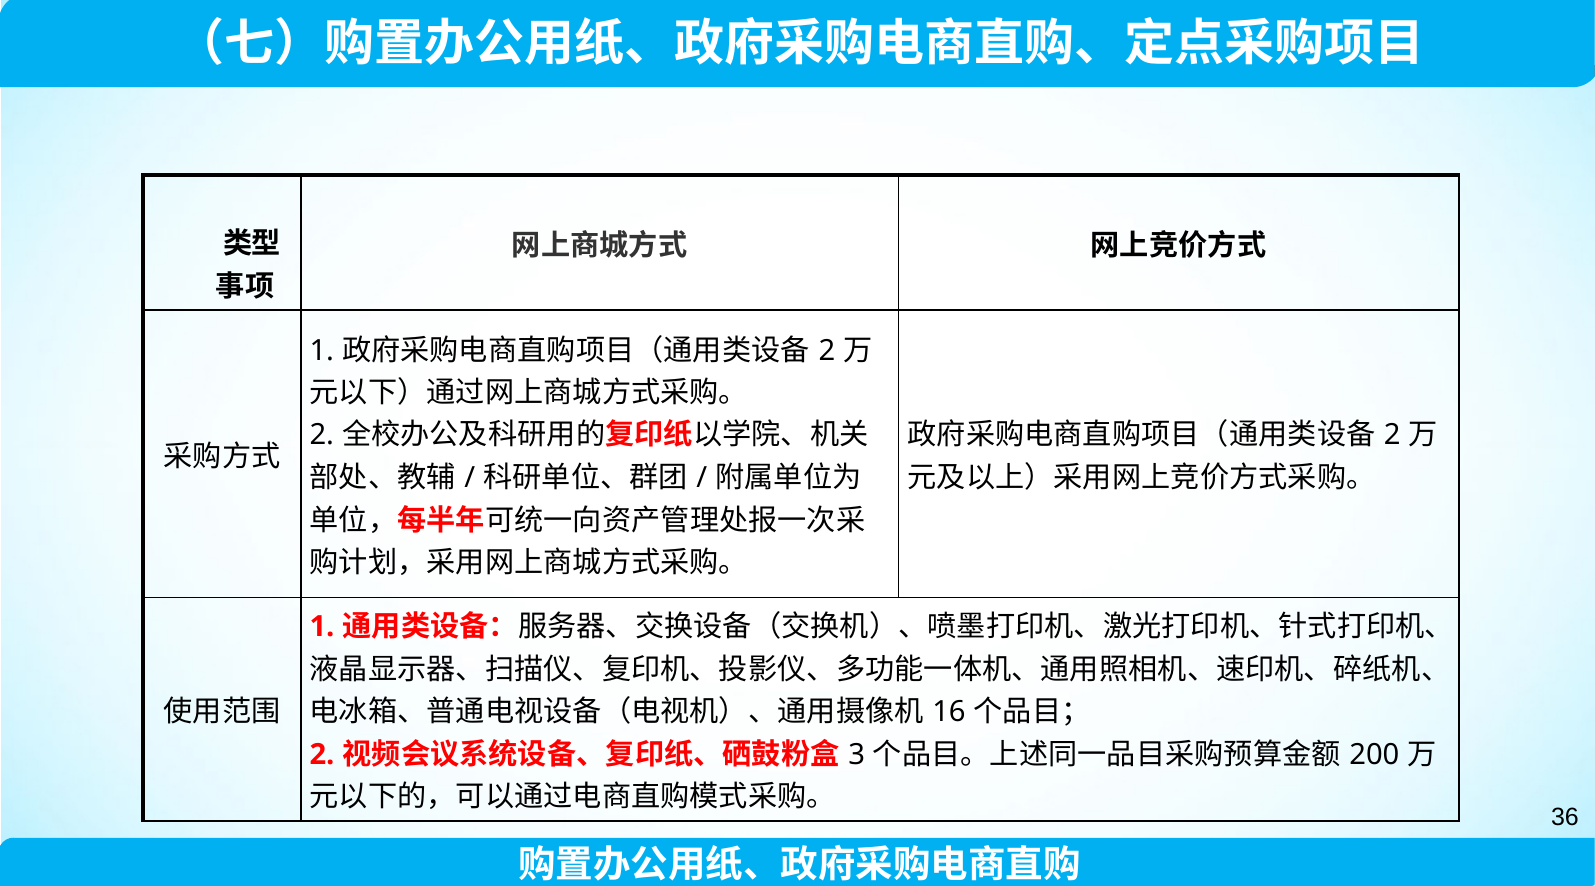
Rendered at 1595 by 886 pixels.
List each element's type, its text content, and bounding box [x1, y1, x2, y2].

table_header 网上商城方式 [302, 177, 898, 309]
table_cell 1.通用类设备：服务器、交换设备（交换机）、喷墨打印机、激光打印机、针式打印机、液晶显示器、扫描仪、复印机、投影仪、多功能一体机、通用照相机、速印机、碎纸机、电冰箱、普通电视设备（电视机）、通用摄像机16个品目； 2.视频会议系统设备、复印纸、硒鼓粉盒3个品目。上述同一品目采购预算金额200万元以下的，可以通过电商直购模式采购。 [302, 598, 1458, 820]
table_header 网上竞价方式 [899, 177, 1458, 309]
text_box 36 [1536, 792, 1595, 838]
table_cell 政府采购电商直购项目（通用类设备2万元及以上）采用网上竞价方式采购。 [899, 311, 1458, 597]
text_box （七）购置办公用纸、政府采购电商直购、定点采购项目 [0, 0, 1595, 90]
picture [1, 81, 1595, 840]
table_cell 使用范围 [145, 598, 300, 820]
table_cell 1.政府采购电商直购项目（通用类设备2万元以下）通过网上商城方式采购。 2.全校办公及科研用的复印纸以学院、机关部处、教辅/科研单位、群团/附属单位为单位，每半年可统一向资产管理处报一次采购计划，采用网上商城方式采购。 [302, 311, 898, 597]
text_box 购置办公用纸、政府采购电商直购 [0, 835, 1595, 886]
table_header 类型 事项 [145, 177, 300, 309]
table_cell 采购方式 [145, 311, 300, 597]
